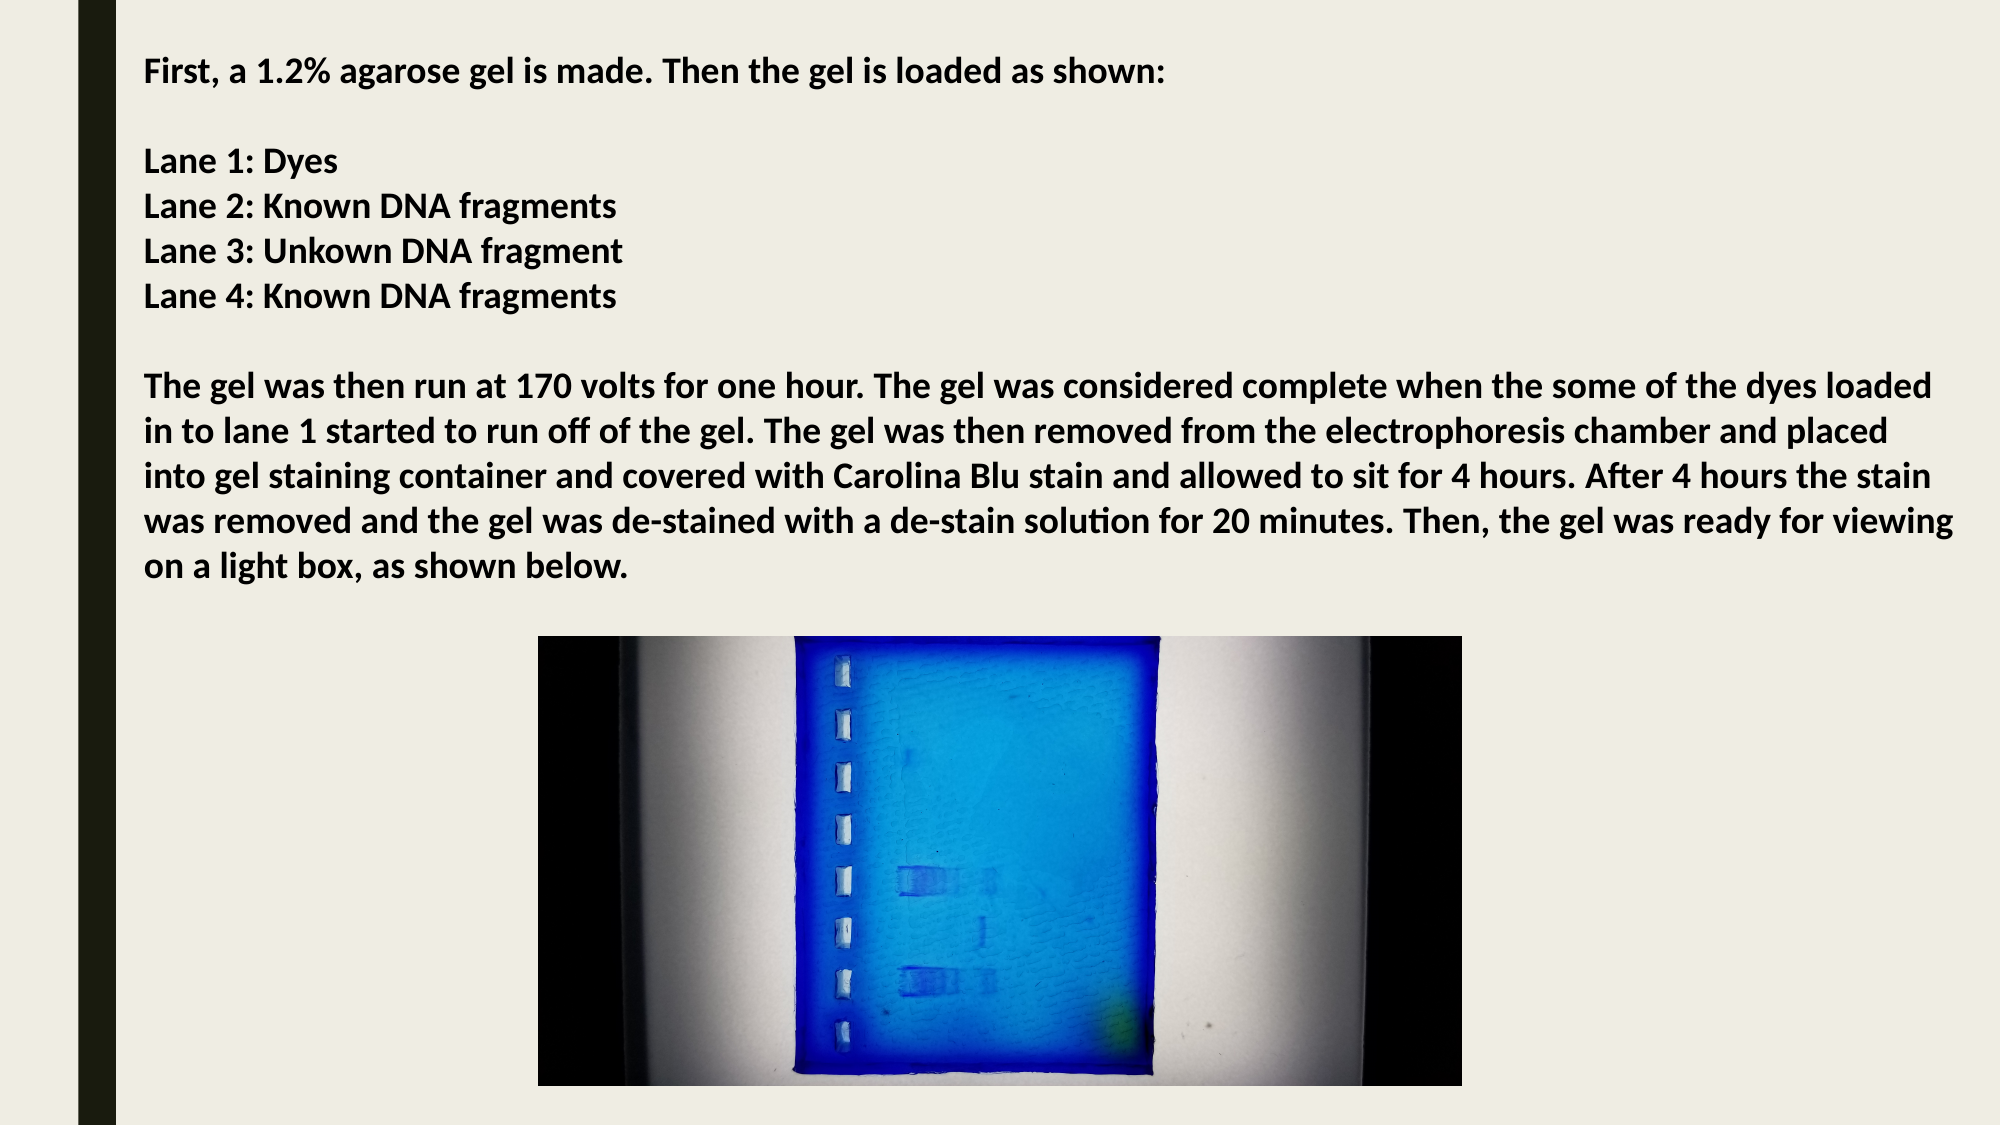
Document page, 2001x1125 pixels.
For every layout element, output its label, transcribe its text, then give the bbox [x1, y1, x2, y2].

text_box First, a 1.2% agarose gel is made. Then the gel is loaded as shown: Lane 1: Dyes Lane 2: Known DNA fragments Lane 3: Unkown DNA fragment Lane 4: Known DNA fragments The gel was then run at 170 volts for one hour. The gel was considered complete when the some of the dyes loaded in to lane 1 started to run off of the gel. The gel was then removed from the electrophoresis chamber and placed into gel staining container and covered with Carolina Blu stain and allowed to sit for 4 hours. After 4 hours the stain was removed and the gel was de-stained with a de-stain solution for 20 minutes. Then, the gel was ready for viewing on a light box, as shown below. [129, 39, 1976, 594]
picture [538, 636, 1462, 1086]
